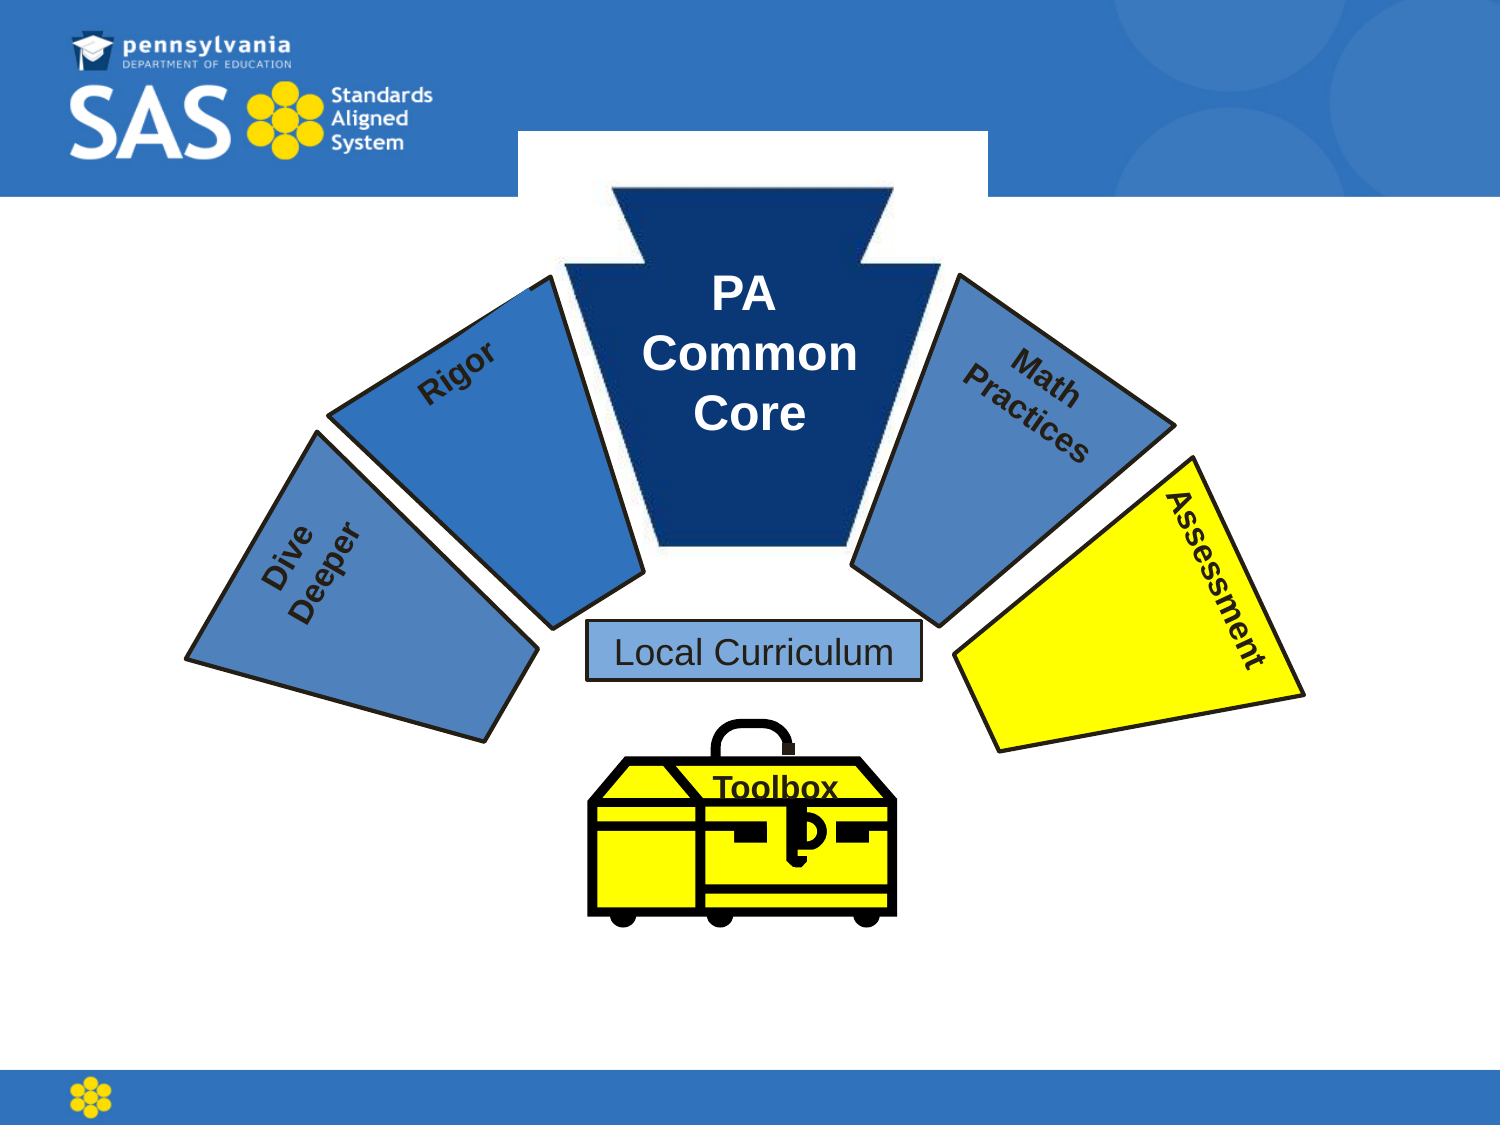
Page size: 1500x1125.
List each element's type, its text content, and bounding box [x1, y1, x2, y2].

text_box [587, 718, 898, 928]
text_box [911, 610, 962, 629]
text_box Assessment [1141, 454, 1296, 701]
text_box [951, 455, 1306, 754]
text_box Math Practices [991, 303, 1165, 503]
text_box Local Curriculum [586, 620, 922, 680]
text_box [991, 294, 1177, 452]
text_box [183, 429, 540, 744]
text_box [991, 420, 1098, 586]
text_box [349, 323, 651, 624]
picture [0, 0, 1500, 1125]
text_box Dive Deeper [205, 435, 344, 689]
